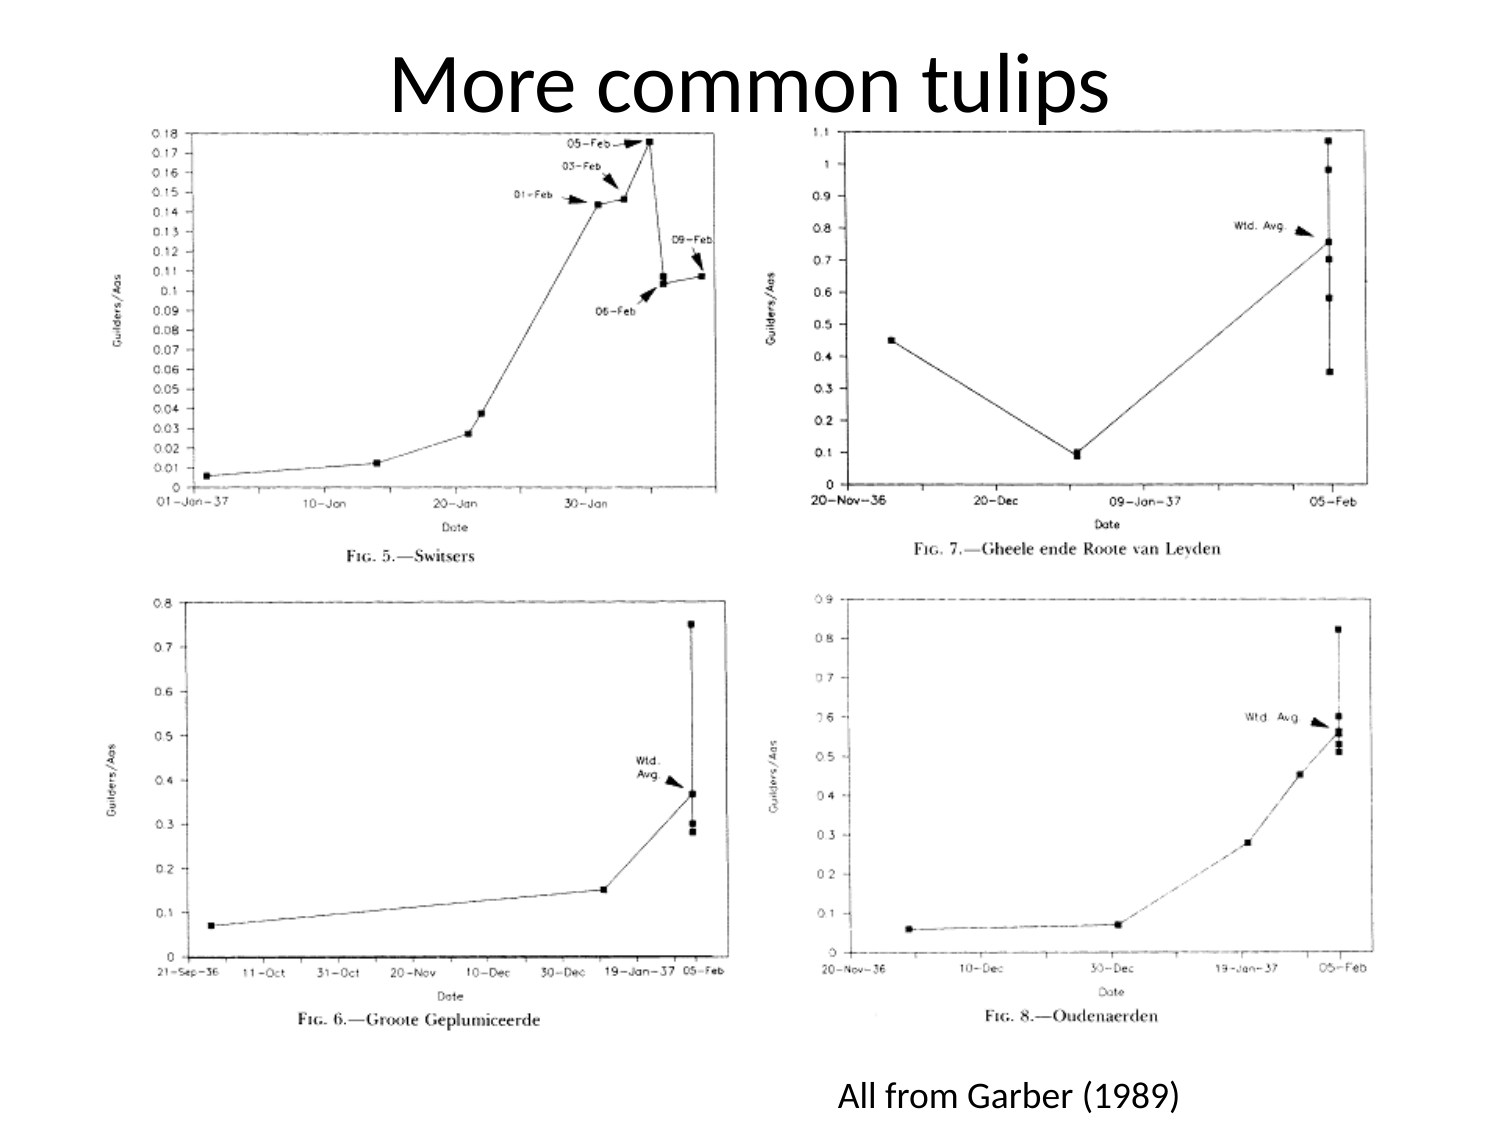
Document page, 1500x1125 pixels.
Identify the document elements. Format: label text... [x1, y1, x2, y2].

text_box All from Garber (1989) [823, 1063, 1196, 1124]
picture [99, 117, 1401, 1048]
title More common tulips [75, 19, 1425, 138]
